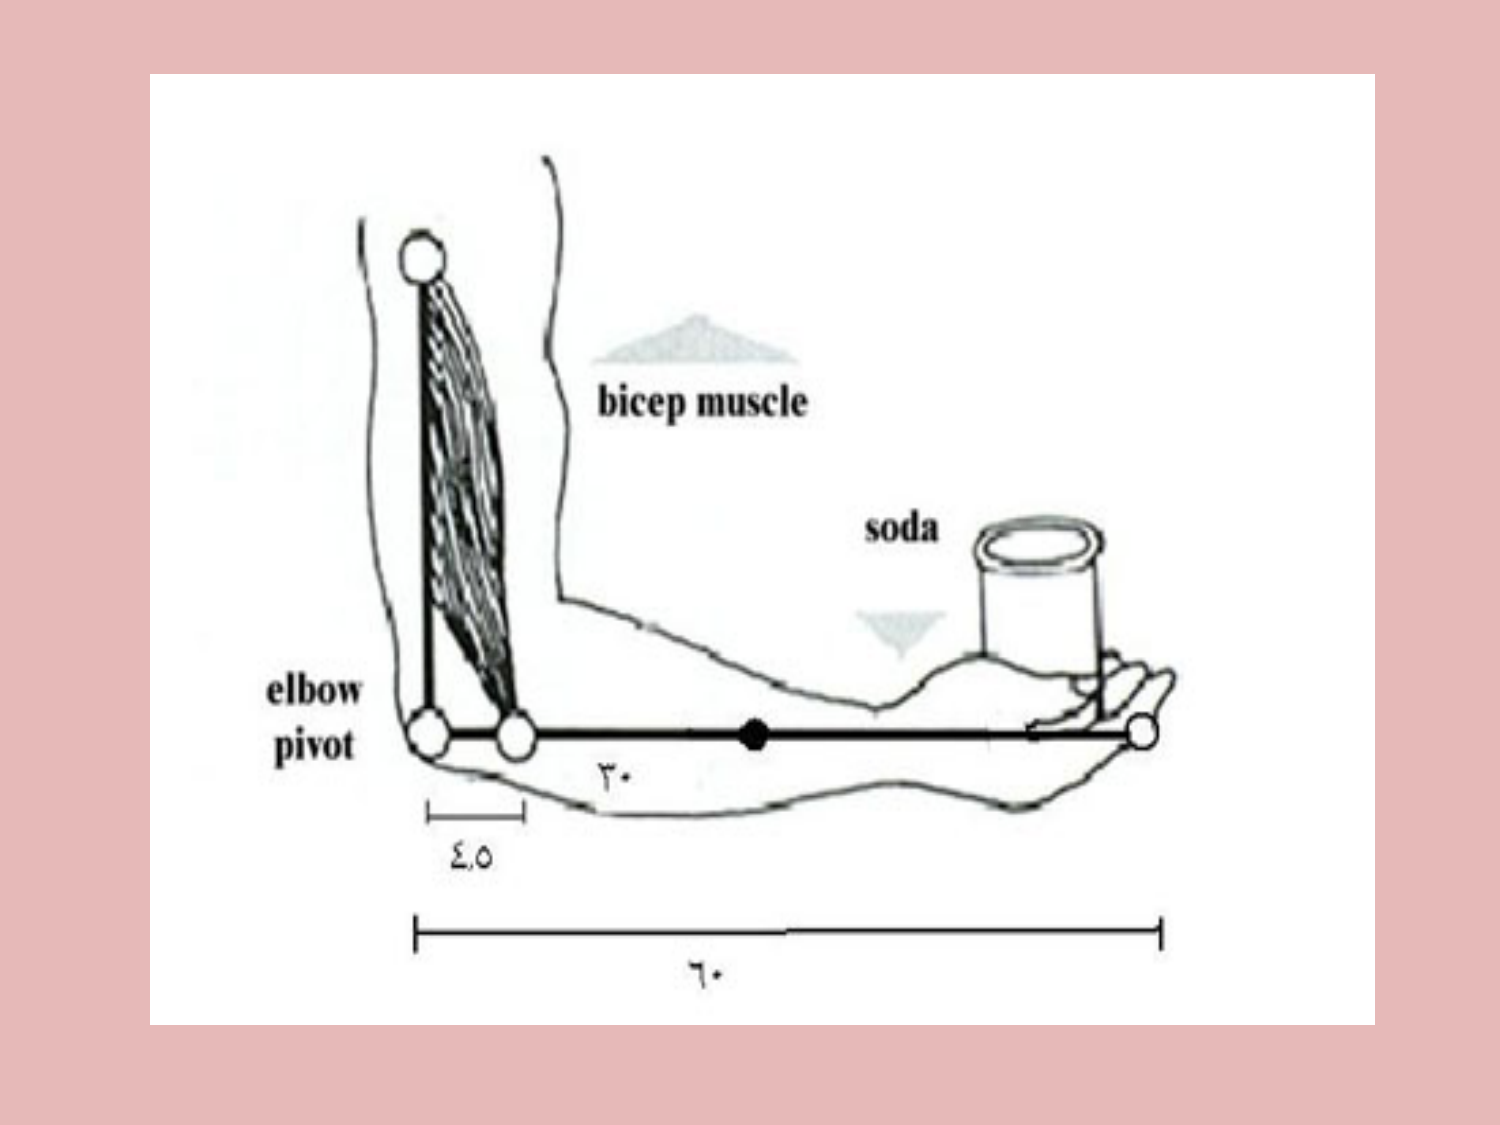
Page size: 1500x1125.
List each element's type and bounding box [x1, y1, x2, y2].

picture [149, 74, 1376, 1026]
